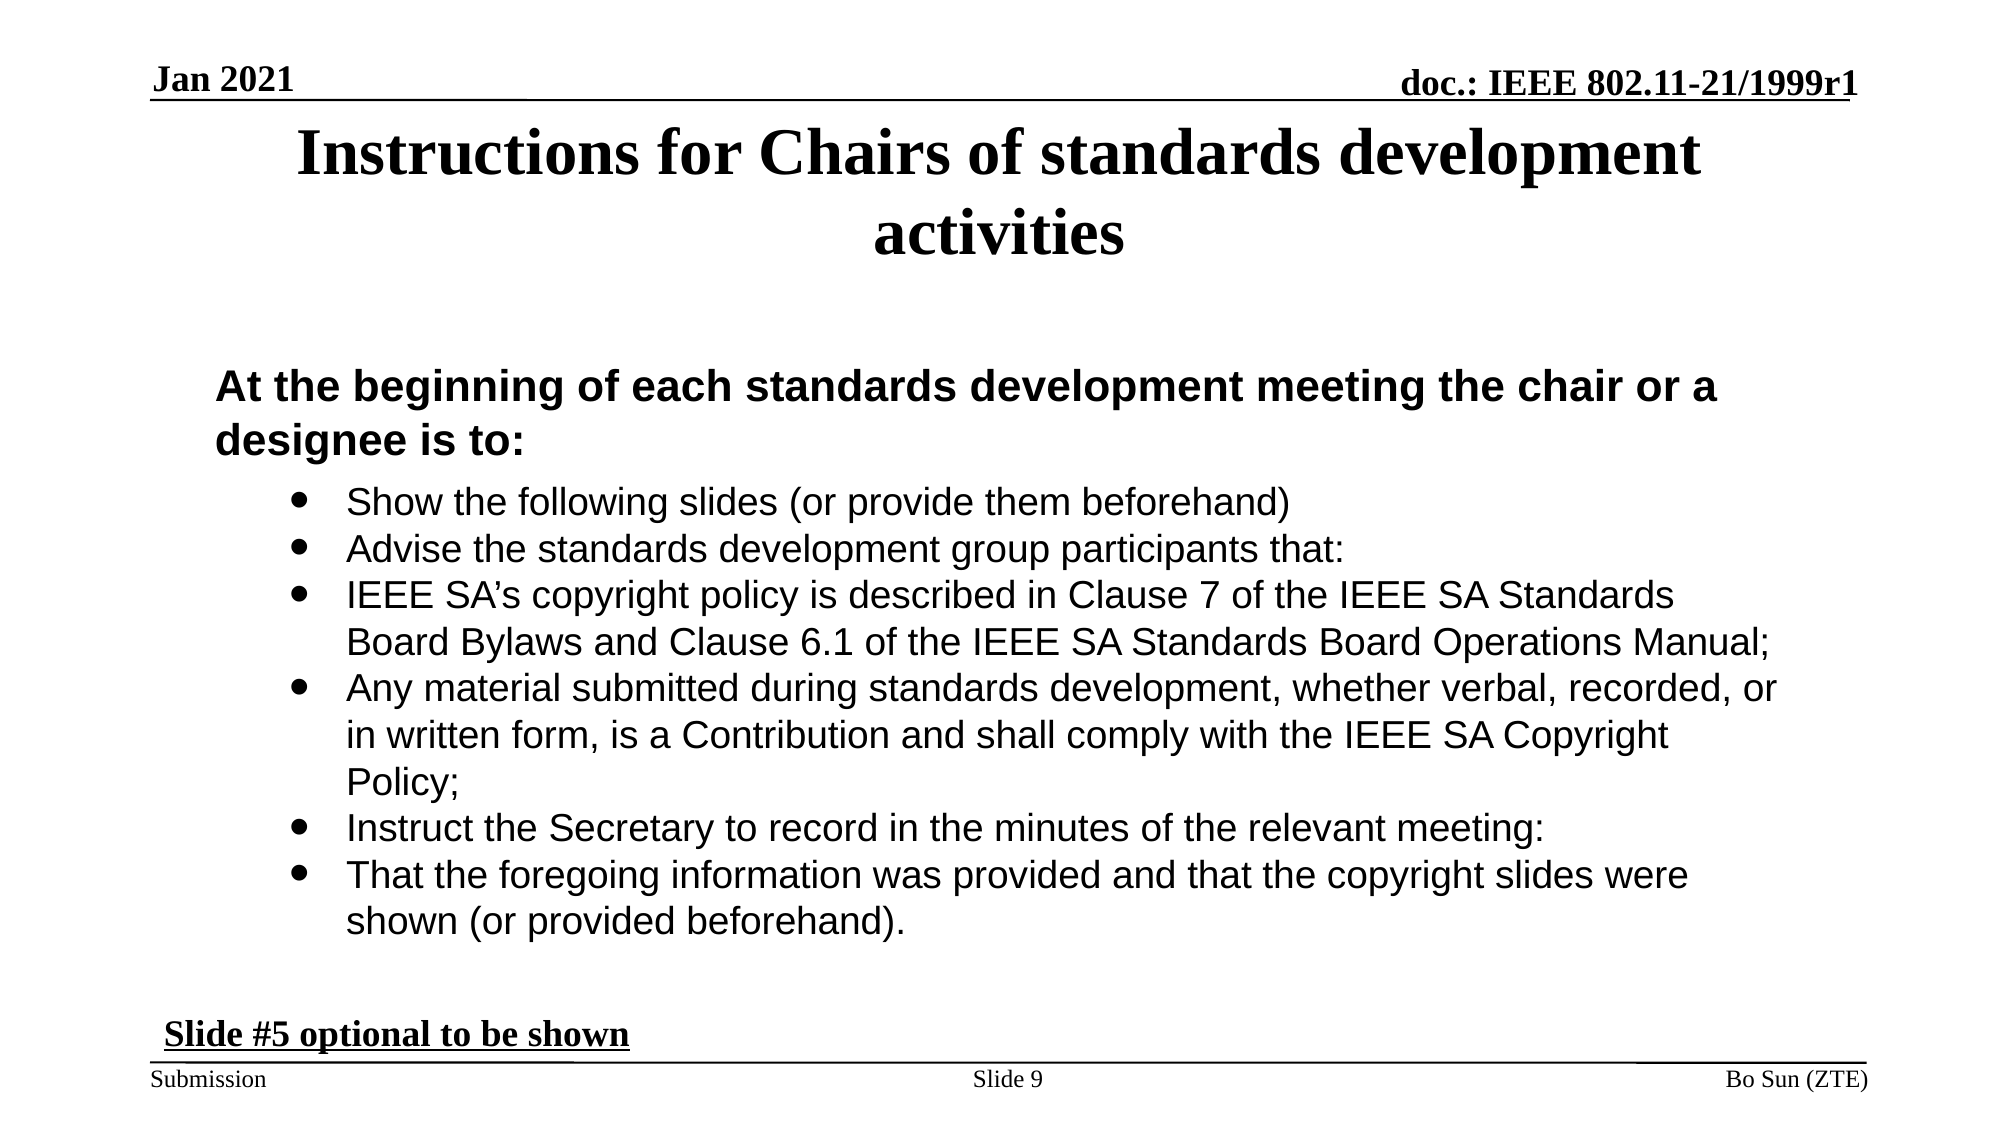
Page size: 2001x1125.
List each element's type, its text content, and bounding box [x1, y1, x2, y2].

text_box Instructions for Chairs of standards development activities [187, 100, 1813, 276]
slide_number Slide 9 [949, 1061, 1067, 1123]
footer Bo Sun (ZTE) [1171, 1061, 1869, 1093]
text_box At the beginning of each standards development meeting the chair or a designee is to: Show the following slides (or provide them beforehand) Advise the standards development group participants that: IEEE SA’s copyright policy is described in Clause 7 of the IEEE SA Standards Board Bylaws and Clause 6.1 of the IEEE SA Standards Board Operations Manual; Any material submitted during standards development, whether verbal, recorded, or in written form, is a Contribution and shall comply with the IEEE SA Copyright Policy; Instruct the Secretary to record in the minutes of the relevant meeting: That the foregoing information was provided and that the copyright slides were shown (or provided beforehand). [200, 350, 1800, 913]
text_box Slide #5 optional to be shown [149, 1002, 646, 1062]
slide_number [152, 54, 563, 100]
